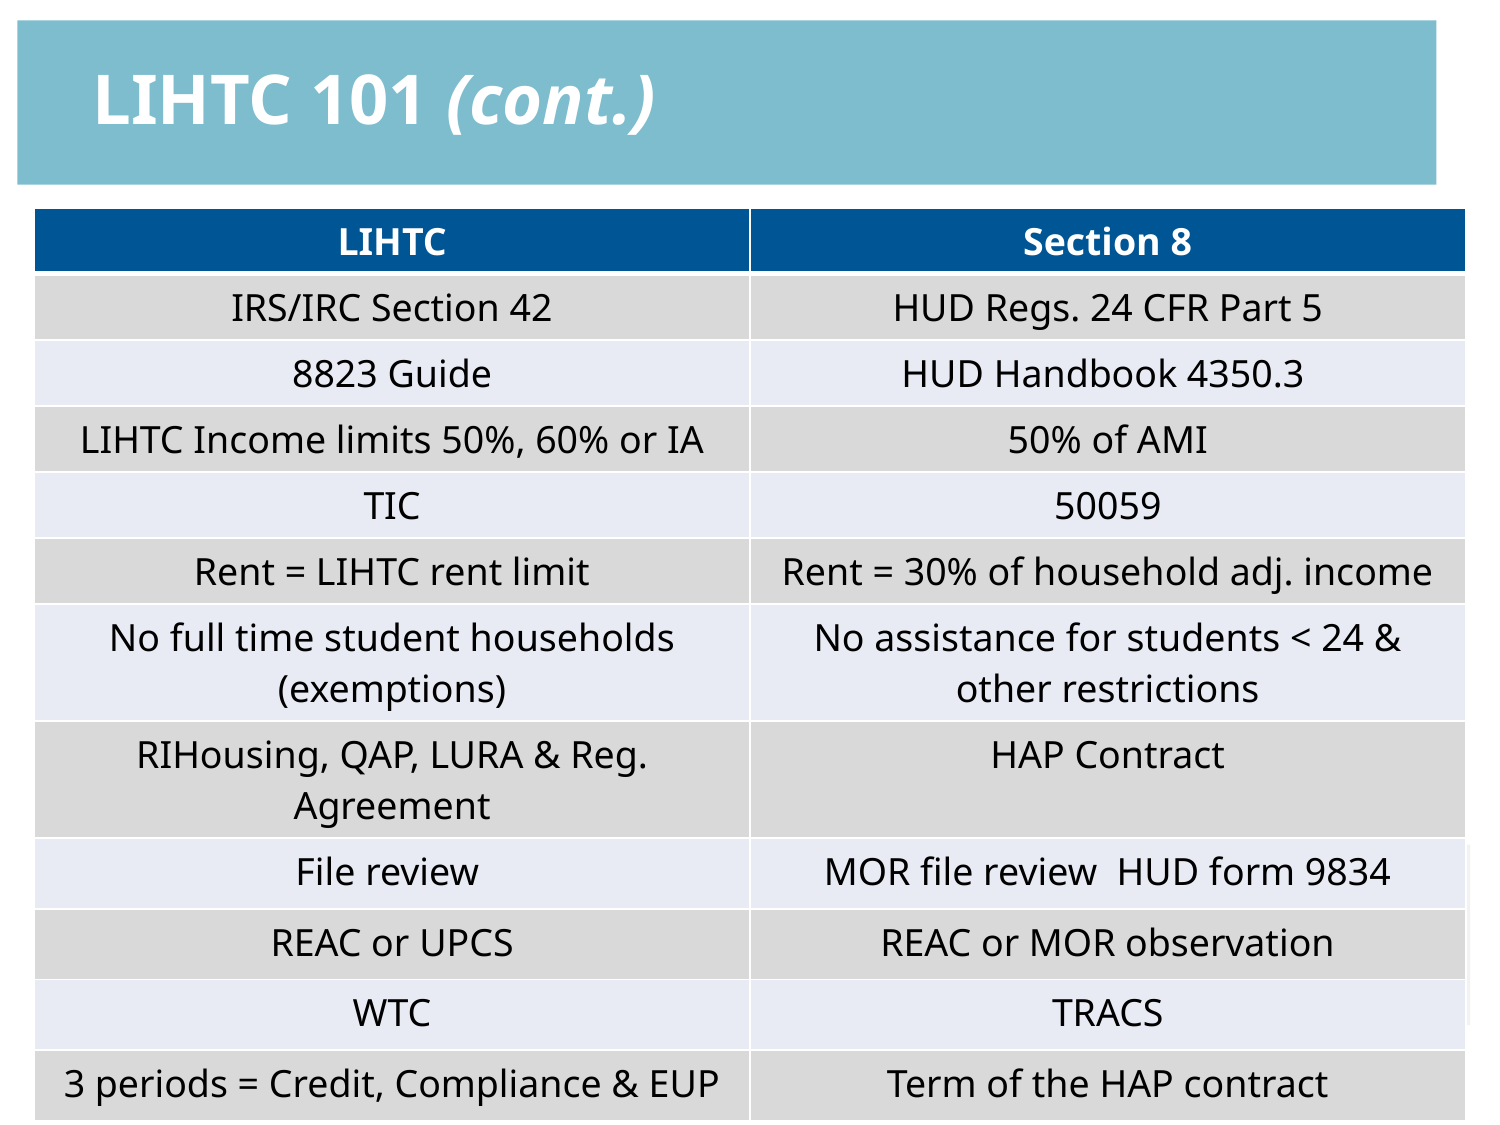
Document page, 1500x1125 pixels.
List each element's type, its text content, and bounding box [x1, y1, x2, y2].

table_cell REAC or UPCS [35, 910, 749, 979]
table_cell IRS/IRC Section 42 [35, 276, 749, 339]
title LIHTC 101 (cont.) [17, 20, 1437, 185]
table_cell No full time student households (exemptions) [35, 605, 749, 720]
text_box [1467, 844, 1471, 1026]
table_cell Rent = 30% of household adj. income [751, 539, 1465, 603]
table_cell Rent = LIHTC rent limit [35, 539, 749, 603]
table_cell WTC [35, 980, 749, 1049]
table_cell TIC [35, 473, 749, 537]
table_cell HUD Regs. 24 CFR Part 5 [751, 276, 1465, 339]
table_header LIHTC [35, 209, 749, 271]
table_cell REAC or MOR observation [751, 910, 1465, 979]
table_cell Term of the HAP contract [751, 1051, 1465, 1120]
table_cell TRACS [751, 980, 1465, 1049]
table_cell HUD Handbook 4350.3 [751, 341, 1465, 405]
table_header Section 8 [751, 209, 1465, 271]
table_cell HAP Contract [751, 722, 1465, 837]
table_cell No assistance for students < 24 & other restrictions [751, 605, 1465, 720]
table_cell MOR file review HUD form 9834 [751, 839, 1465, 908]
table_cell 8823 Guide [35, 341, 749, 405]
table_cell 50% of AMI [751, 407, 1465, 471]
table_cell RIHousing, QAP, LURA & Reg. Agreement [35, 722, 749, 837]
table_cell File review [35, 839, 749, 908]
table_cell 3 periods = Credit, Compliance & EUP [35, 1051, 749, 1120]
table_cell 50059 [751, 473, 1465, 537]
table_cell LIHTC Income limits 50%, 60% or IA [35, 407, 749, 471]
